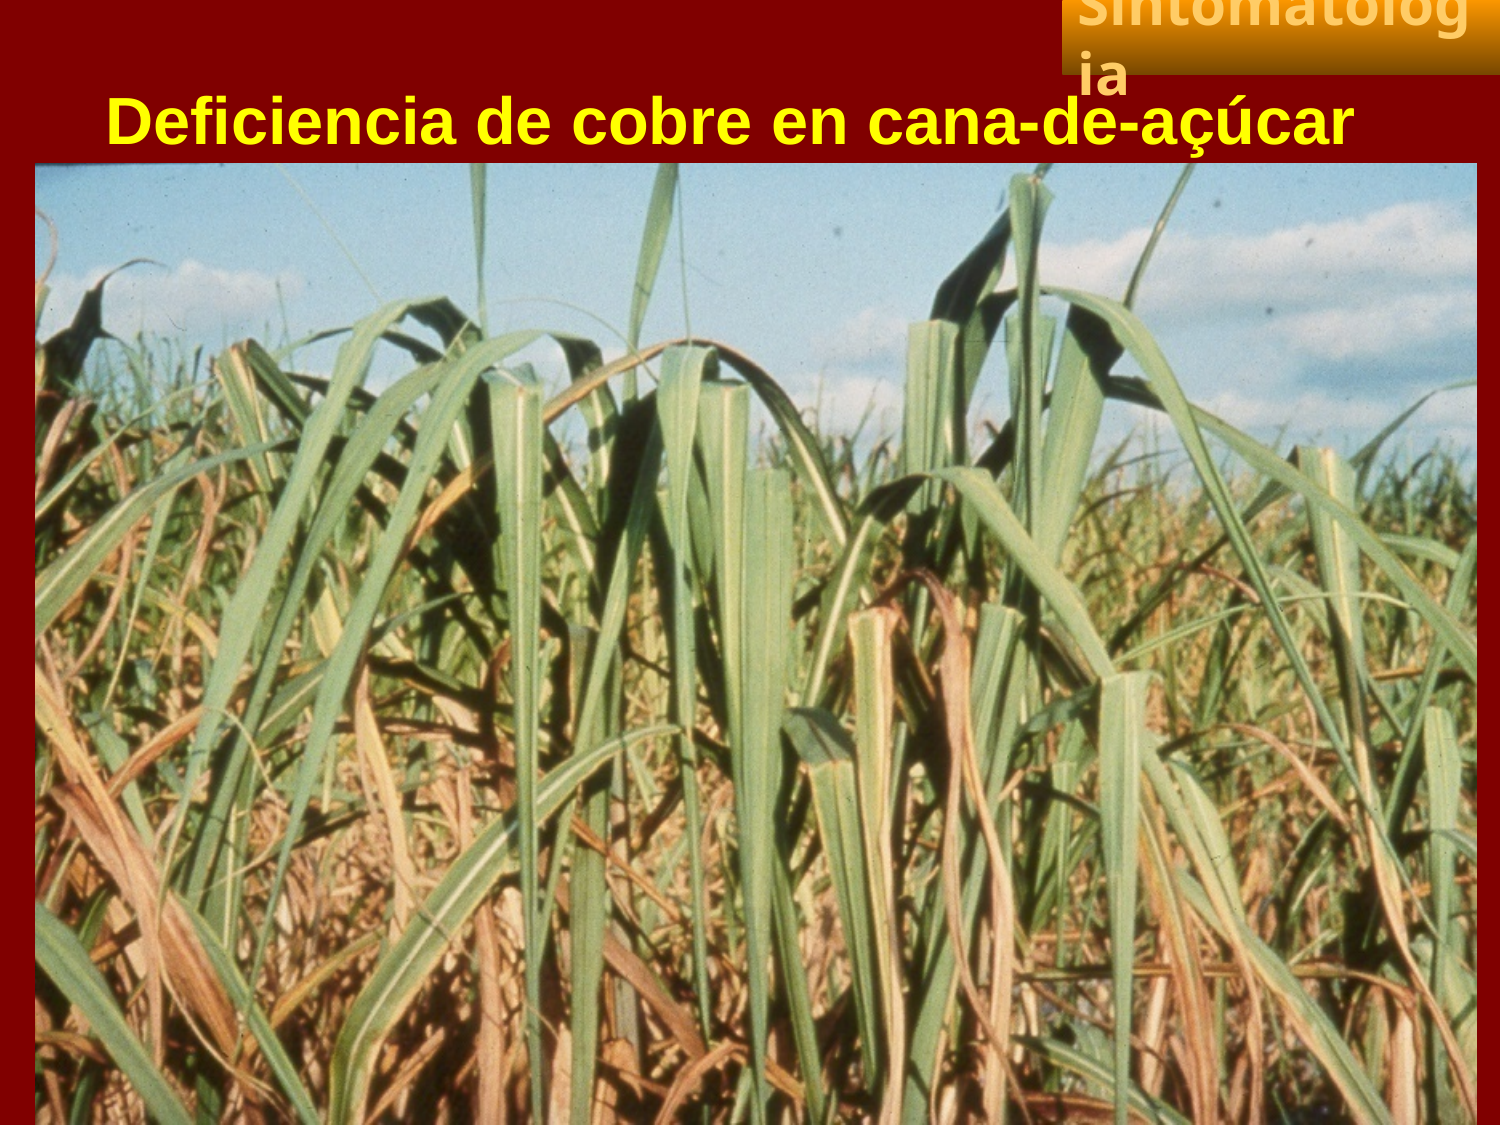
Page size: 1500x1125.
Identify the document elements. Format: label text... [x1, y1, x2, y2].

text_box Sintomatologia [1062, 0, 1500, 75]
text_box Deficiencia de cobre en cana-de-açúcar [90, 70, 1372, 162]
picture [34, 163, 1477, 1125]
